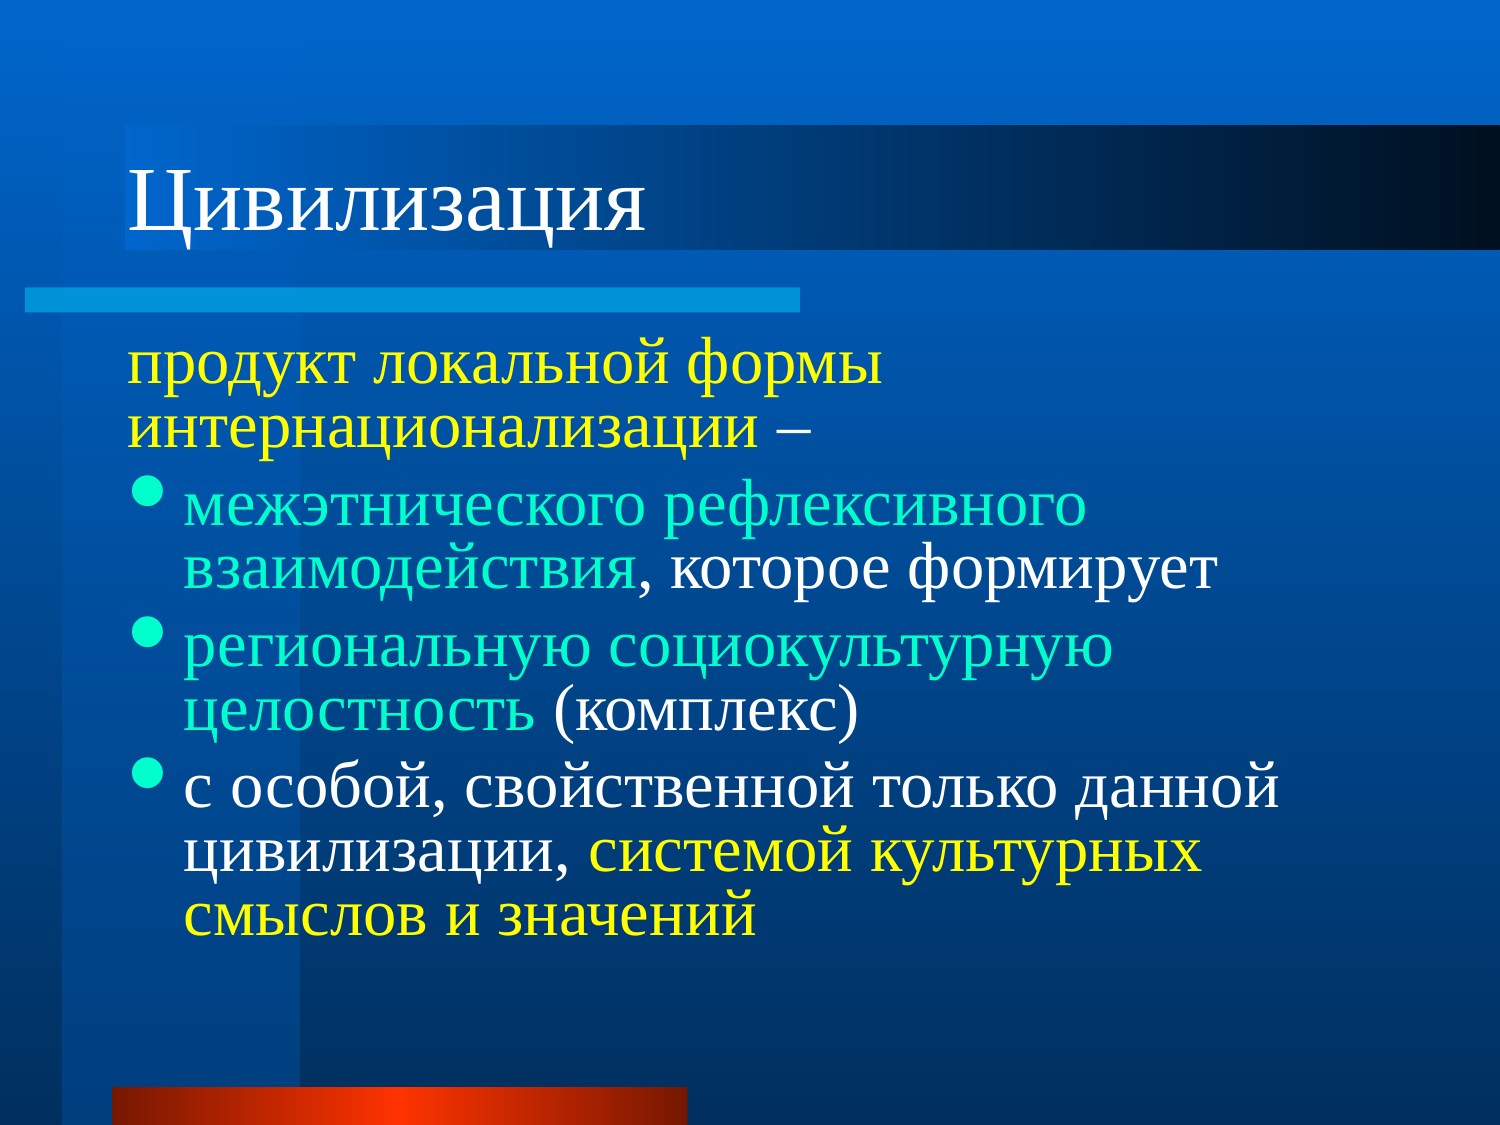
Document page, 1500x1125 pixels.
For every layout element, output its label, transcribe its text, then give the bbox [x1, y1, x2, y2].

list продукт локальной формы интернационализации – межэтнического рефлексивного взаимодействия, которое формирует региональную социокультурную целостность (комплекс) с особой, свойственной только данной цивилизации, системой культурных смыслов и значений [112, 324, 1388, 1000]
title Цивилизация [112, 99, 1388, 288]
